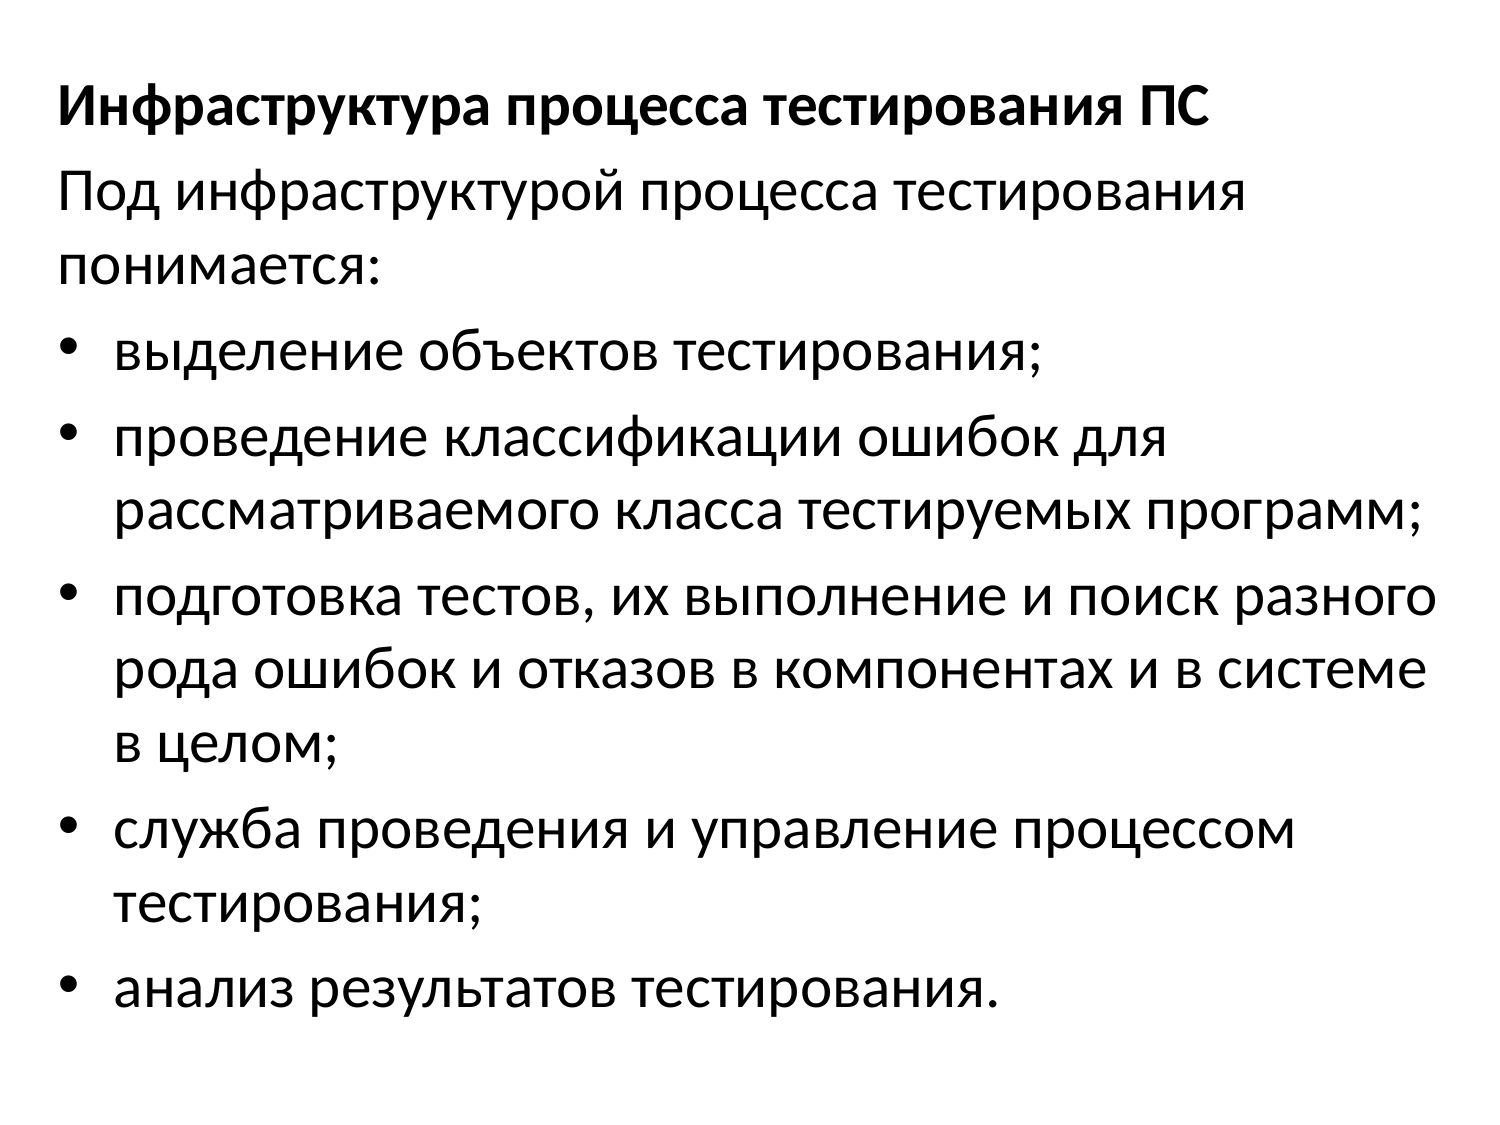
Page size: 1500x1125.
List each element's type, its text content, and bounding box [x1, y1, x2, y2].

list Инфраструктура процесса тестирования ПС Под инфраструктурой процесса тестирования понимается: выделение объектов тестирования; проведение классификации ошибок для рассматриваемого класса тестируемых программ; подготовка тестов, их выполнение и поиск разного рода ошибок и отказов в компонентах и в системе в целом; служба проведения и управление процессом тестирования; анализ результатов тестирования. [42, 56, 1465, 1085]
